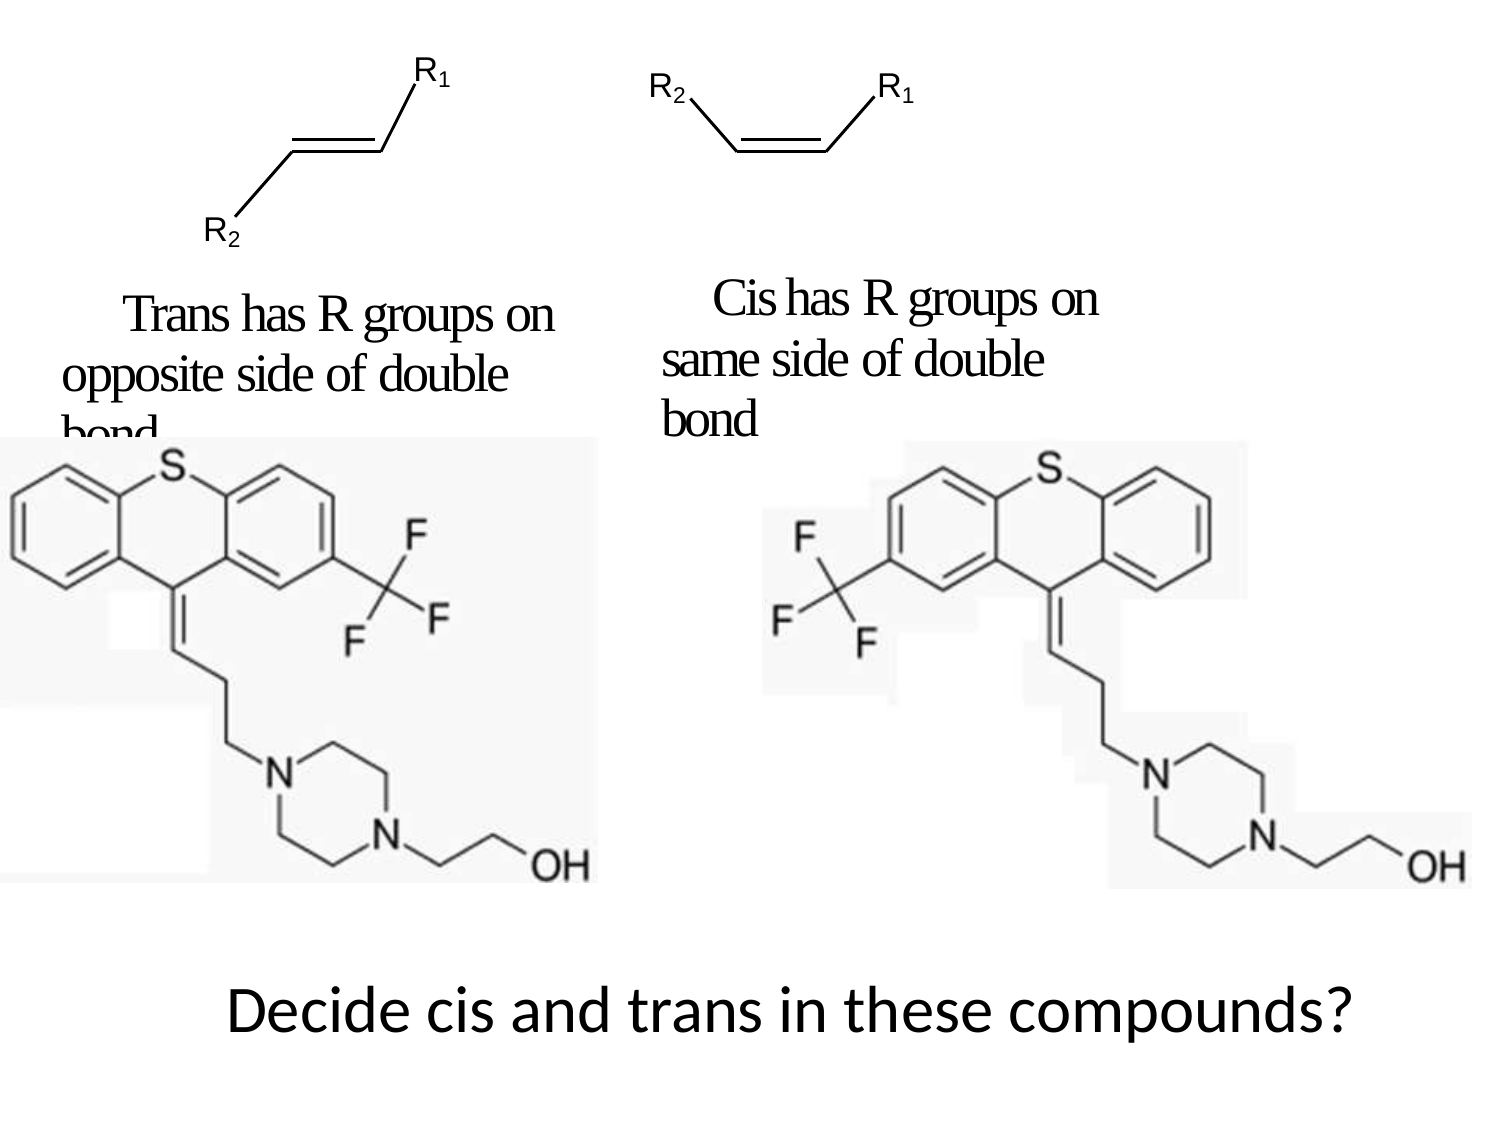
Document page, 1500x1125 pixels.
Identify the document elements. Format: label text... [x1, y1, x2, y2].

text_box R1 [407, 40, 455, 92]
text_box Decide cis and trans in these compounds? [223, 963, 1363, 1046]
text_box R2 [642, 56, 690, 109]
text_box R1 [870, 56, 918, 109]
text_box R2 Trans has R groups on opposite side of double bond [55, 185, 618, 463]
text_box [762, 437, 1472, 889]
text_box [0, 437, 599, 883]
text_box Cis has R groups on same side of double bond [659, 258, 1149, 447]
